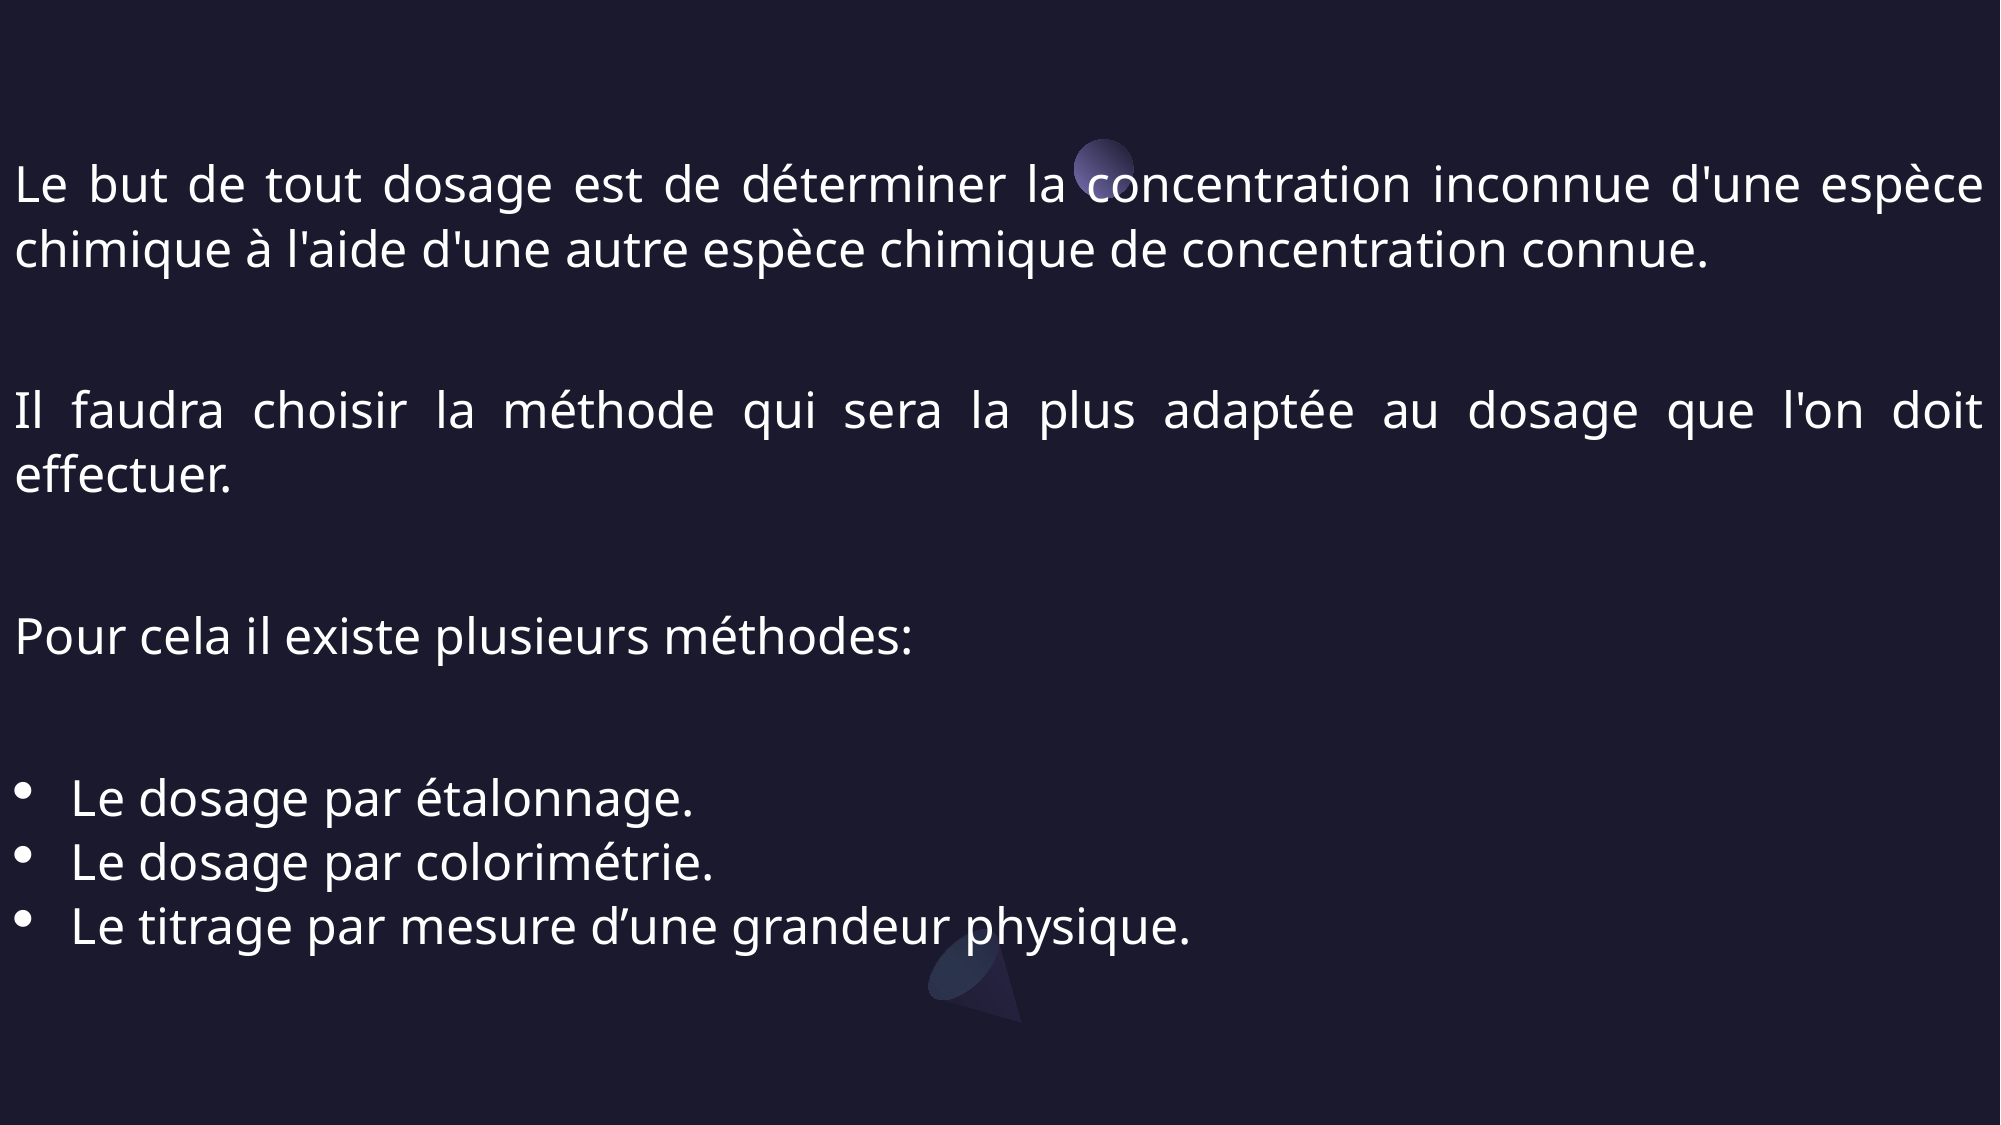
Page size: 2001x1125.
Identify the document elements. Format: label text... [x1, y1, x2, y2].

text_box Le but de tout dosage est de déterminer la concentration inconnue d'une espèce chimique à l'aide d'une autre espèce chimique de concentration connue. Il faudra choisir la méthode qui sera la plus adaptée au dosage que l'on doit effectuer. Pour cela il existe plusieurs méthodes: Le dosage par étalonnage. Le dosage par colorimétrie. Le titrage par mesure d’une grandeur physique. [0, 141, 2000, 963]
